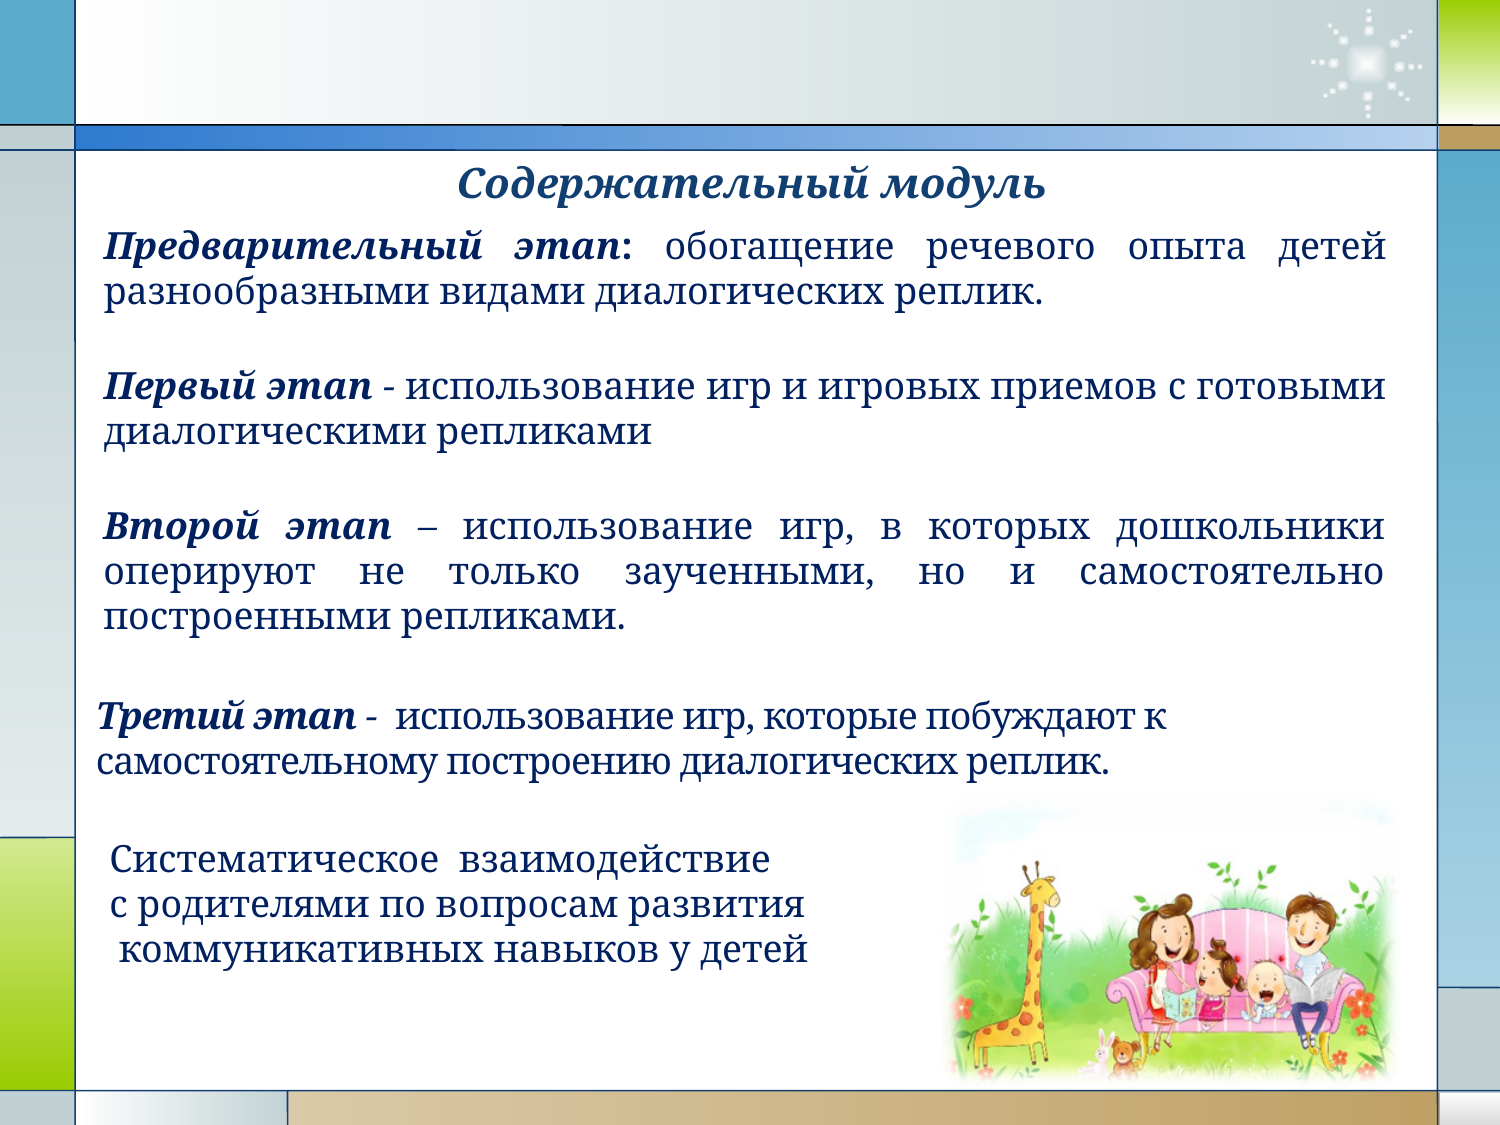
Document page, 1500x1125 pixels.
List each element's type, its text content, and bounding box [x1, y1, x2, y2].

text_box Содержательный модуль [402, 149, 1088, 214]
picture [938, 791, 1404, 1092]
list Предварительный этап: обогащение речевого опыта детей разнообразными видами диалогических реплик. Первый этап - использование игр и игровых приемов с готовыми диалогическими репликами Второй этап – использование игр, в которых дошкольники оперируют не только заученными, но и самостоятельно построенными репликами. Третий этап - использование игр, которые побуждают к самостоятельному построению диалогических реплик. Систематическое взаимодействие с родителями по вопросам развития коммуникативных навыков у детей [80, 214, 1409, 1042]
